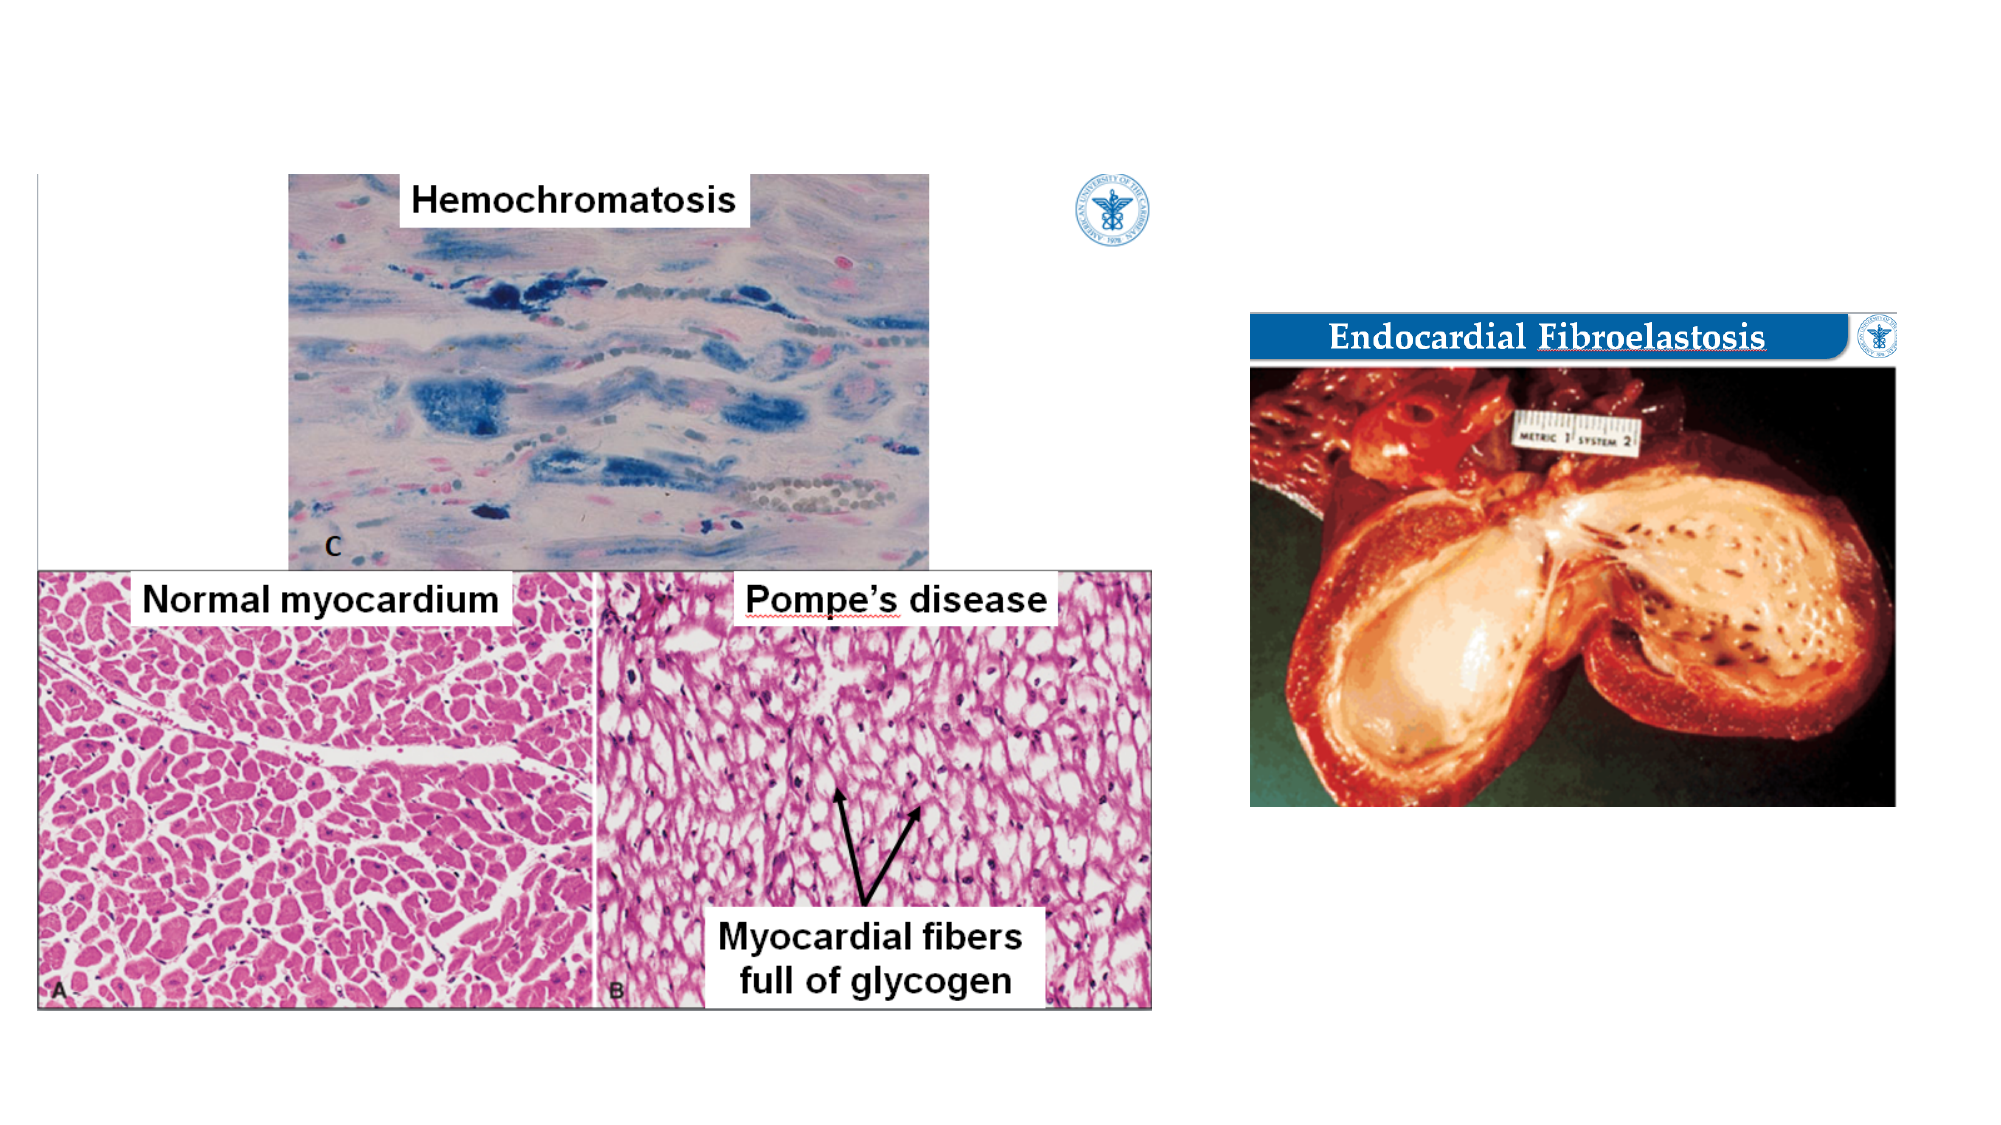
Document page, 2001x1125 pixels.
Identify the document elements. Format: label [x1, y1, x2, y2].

picture [1249, 312, 1897, 807]
picture [37, 174, 1152, 1011]
